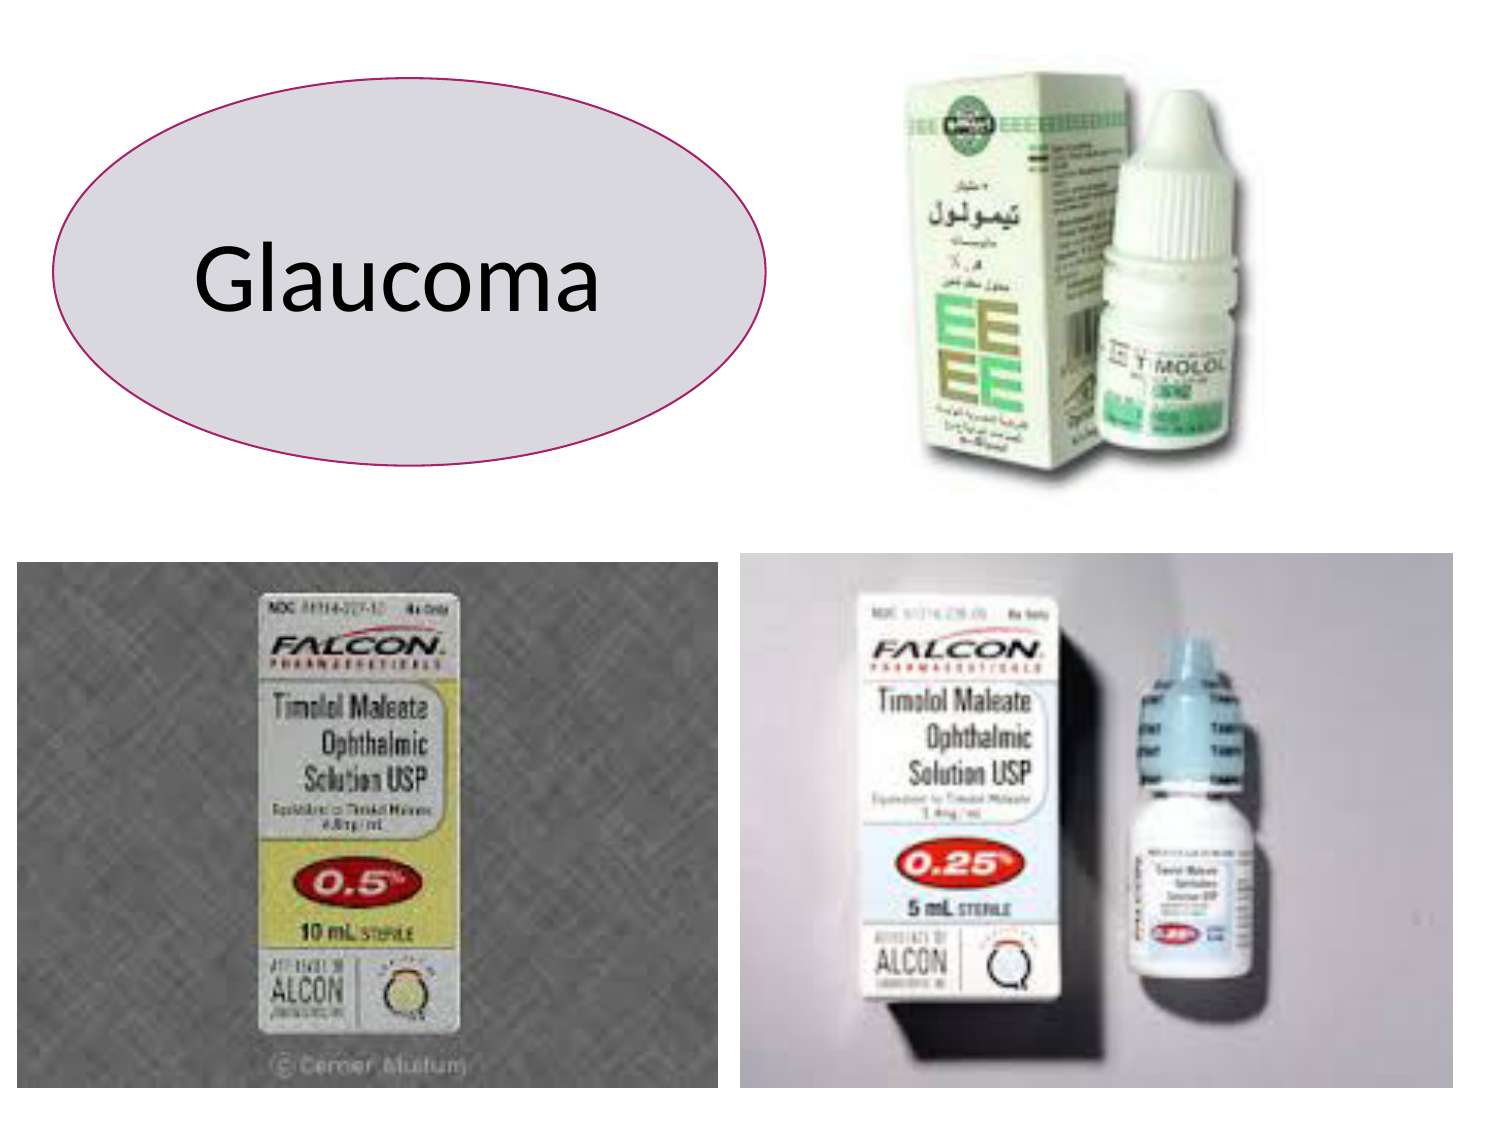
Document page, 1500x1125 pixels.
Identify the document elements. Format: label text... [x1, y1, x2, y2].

text_box Glaucoma [52, 77, 767, 467]
picture [903, 54, 1269, 511]
picture [17, 562, 718, 1088]
picture [740, 553, 1453, 1088]
